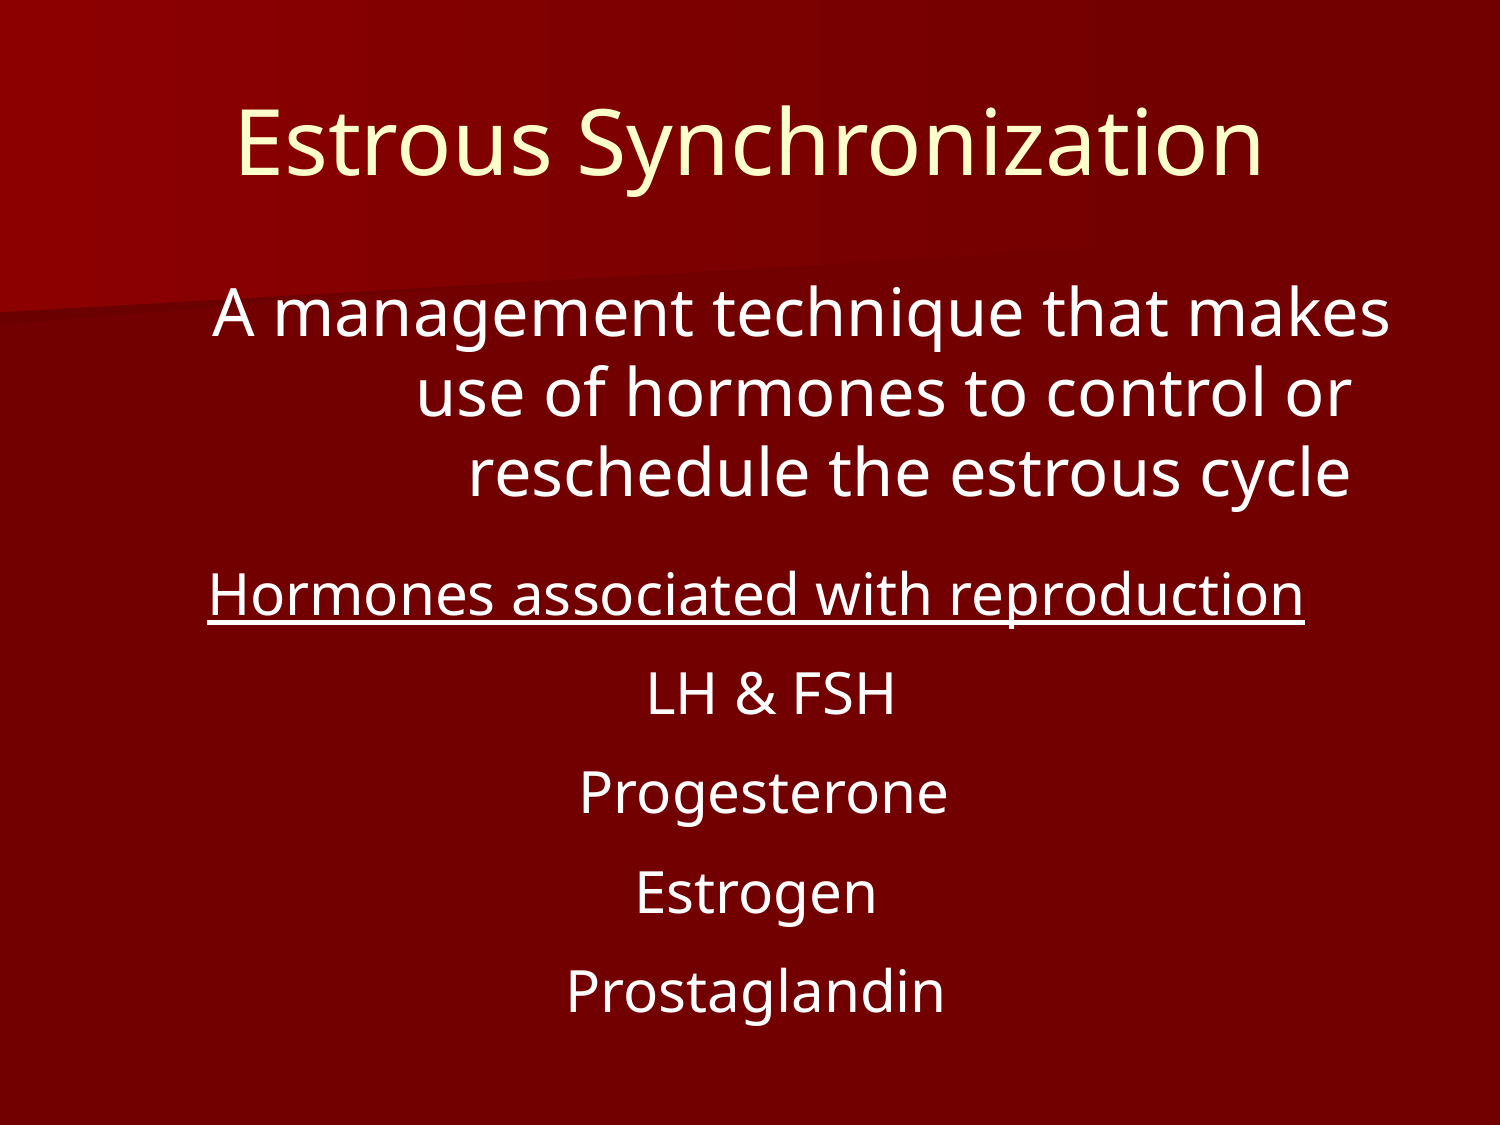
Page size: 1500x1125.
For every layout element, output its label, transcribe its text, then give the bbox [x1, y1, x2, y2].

title Estrous Synchronization [74, 44, 1426, 233]
text_box Hormones associated with reproduction LH & FSH Progesterone Estrogen Prostaglandin [137, 549, 1375, 1032]
list A management technique that makes use of hormones to control or reschedule the estrous cycle [74, 262, 1426, 1001]
